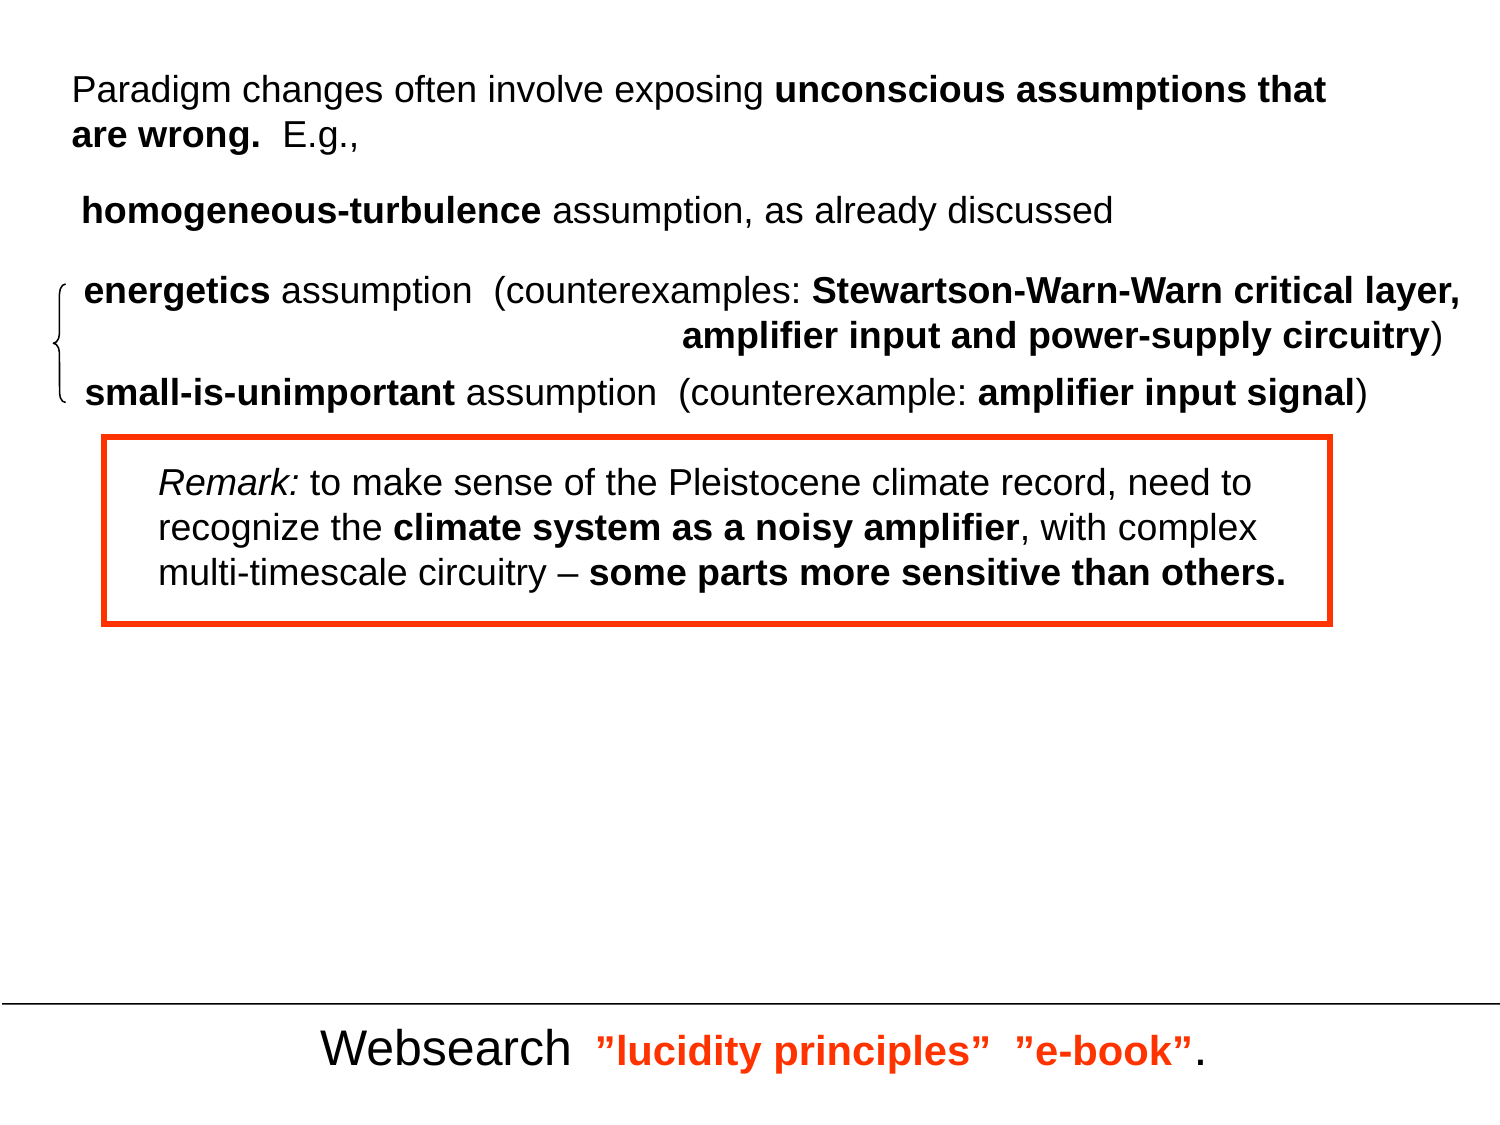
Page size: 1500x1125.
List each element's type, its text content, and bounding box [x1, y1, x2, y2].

text_box small-is-unimportant assumption (counterexample: amplifier input signal) Remark: to make sense of the Pleistocene climate record, need to recognize the climate system as a noisy amplifier, with complex multi-timescale circuitry – some parts more sensitive than others. [69, 364, 1384, 601]
text_box [53, 283, 66, 403]
text_box [104, 436, 1330, 625]
text_box homogeneous-turbulence assumption, as already discussed [66, 179, 1129, 239]
text_box Websearch ”lucidity principles” ”e-book”. [305, 1007, 1223, 1083]
text_box Paradigm changes often involve exposing unconscious assumptions that are wrong. E.g., [56, 57, 1342, 163]
text_box energetics assumption (counterexamples: Stewartson-Warn-Warn critical layer, amplifier input and power-supply circuitry) [68, 258, 1476, 364]
